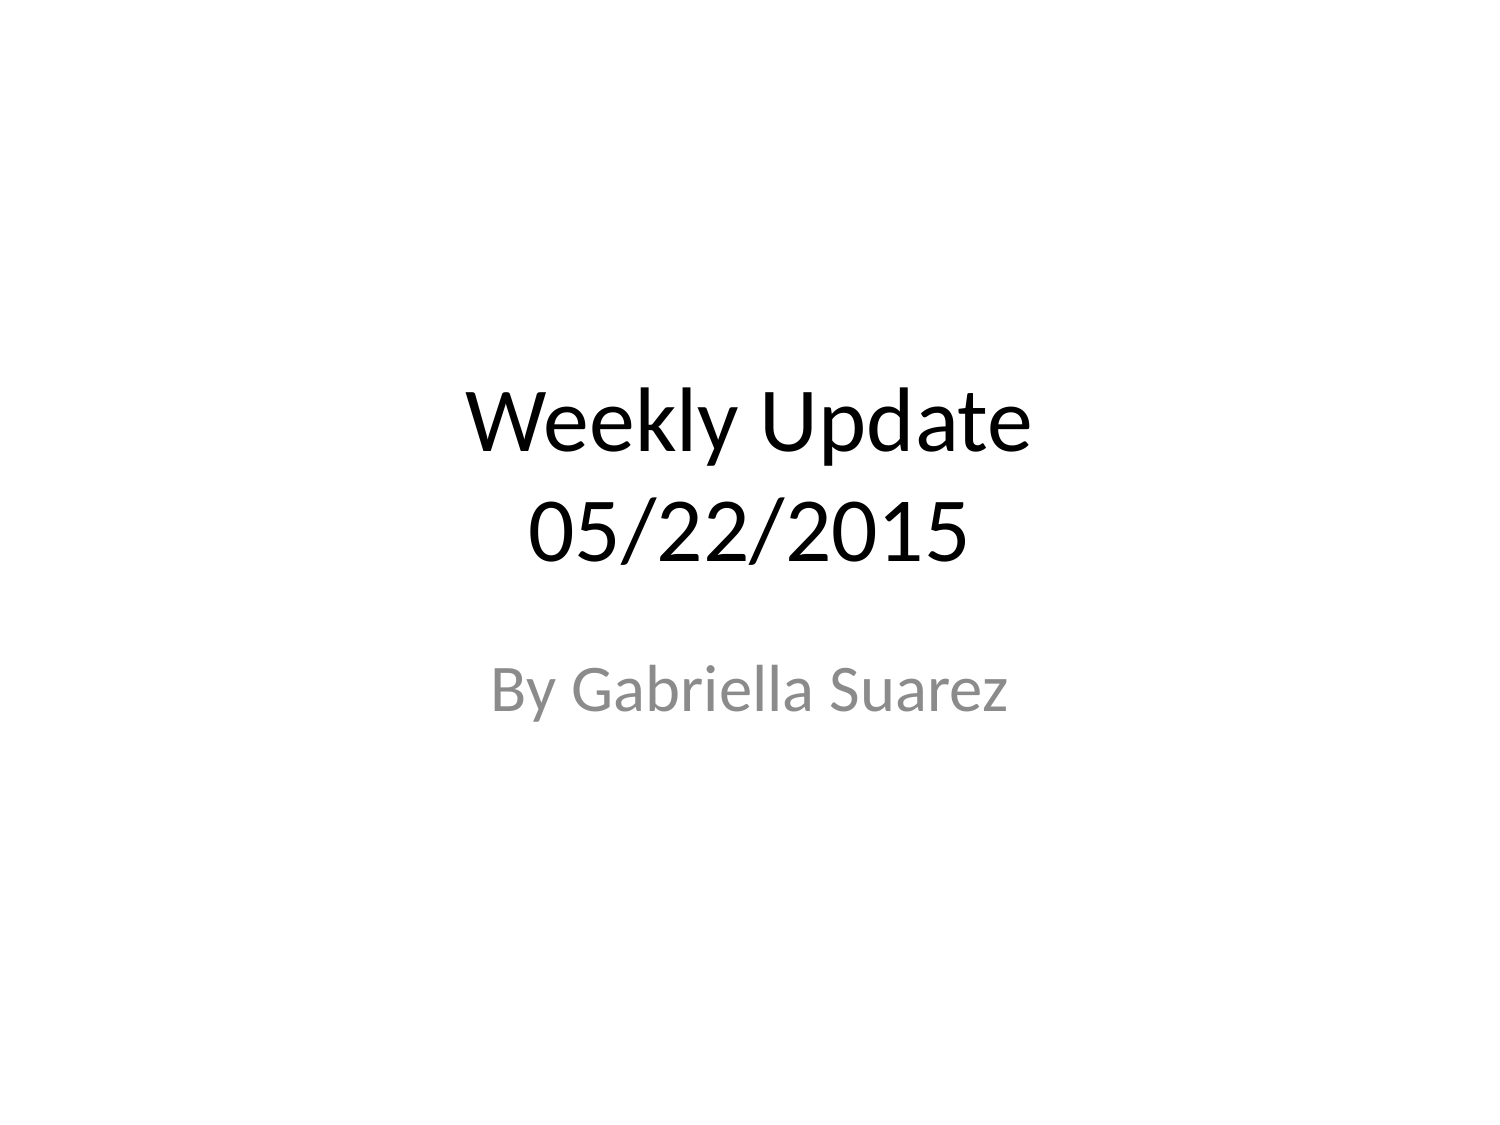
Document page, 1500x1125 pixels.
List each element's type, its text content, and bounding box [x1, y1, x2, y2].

subtitle By Gabriella Suarez [225, 637, 1275, 925]
title Weekly Update 05/22/2015 [112, 349, 1388, 591]
